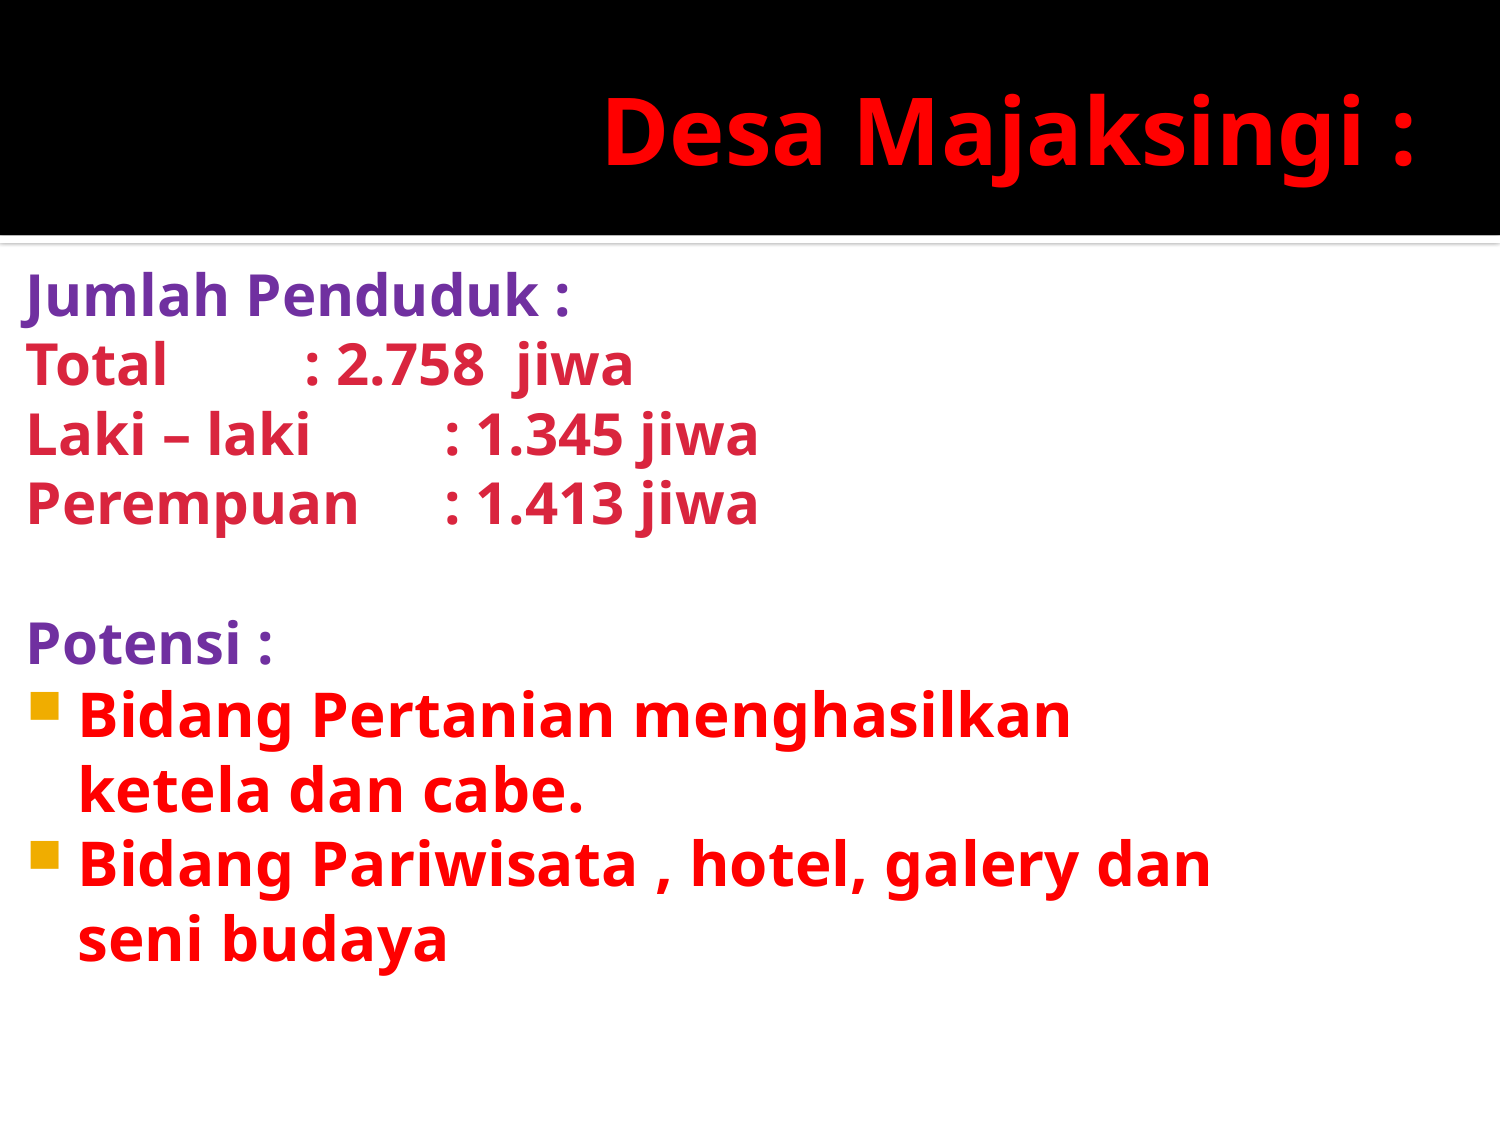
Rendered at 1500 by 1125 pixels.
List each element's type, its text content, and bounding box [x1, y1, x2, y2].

list Jumlah Penduduk : Total : 2.758 jiwa Laki – laki : 1.345 jiwa Perempuan : 1.413 jiwa Potensi : Bidang Pertanian menghasilkan ketela dan cabe. Bidang Pariwisata , hotel, galery dan seni budaya [0, 242, 1235, 986]
title Desa Majaksingi : [75, 24, 1425, 231]
